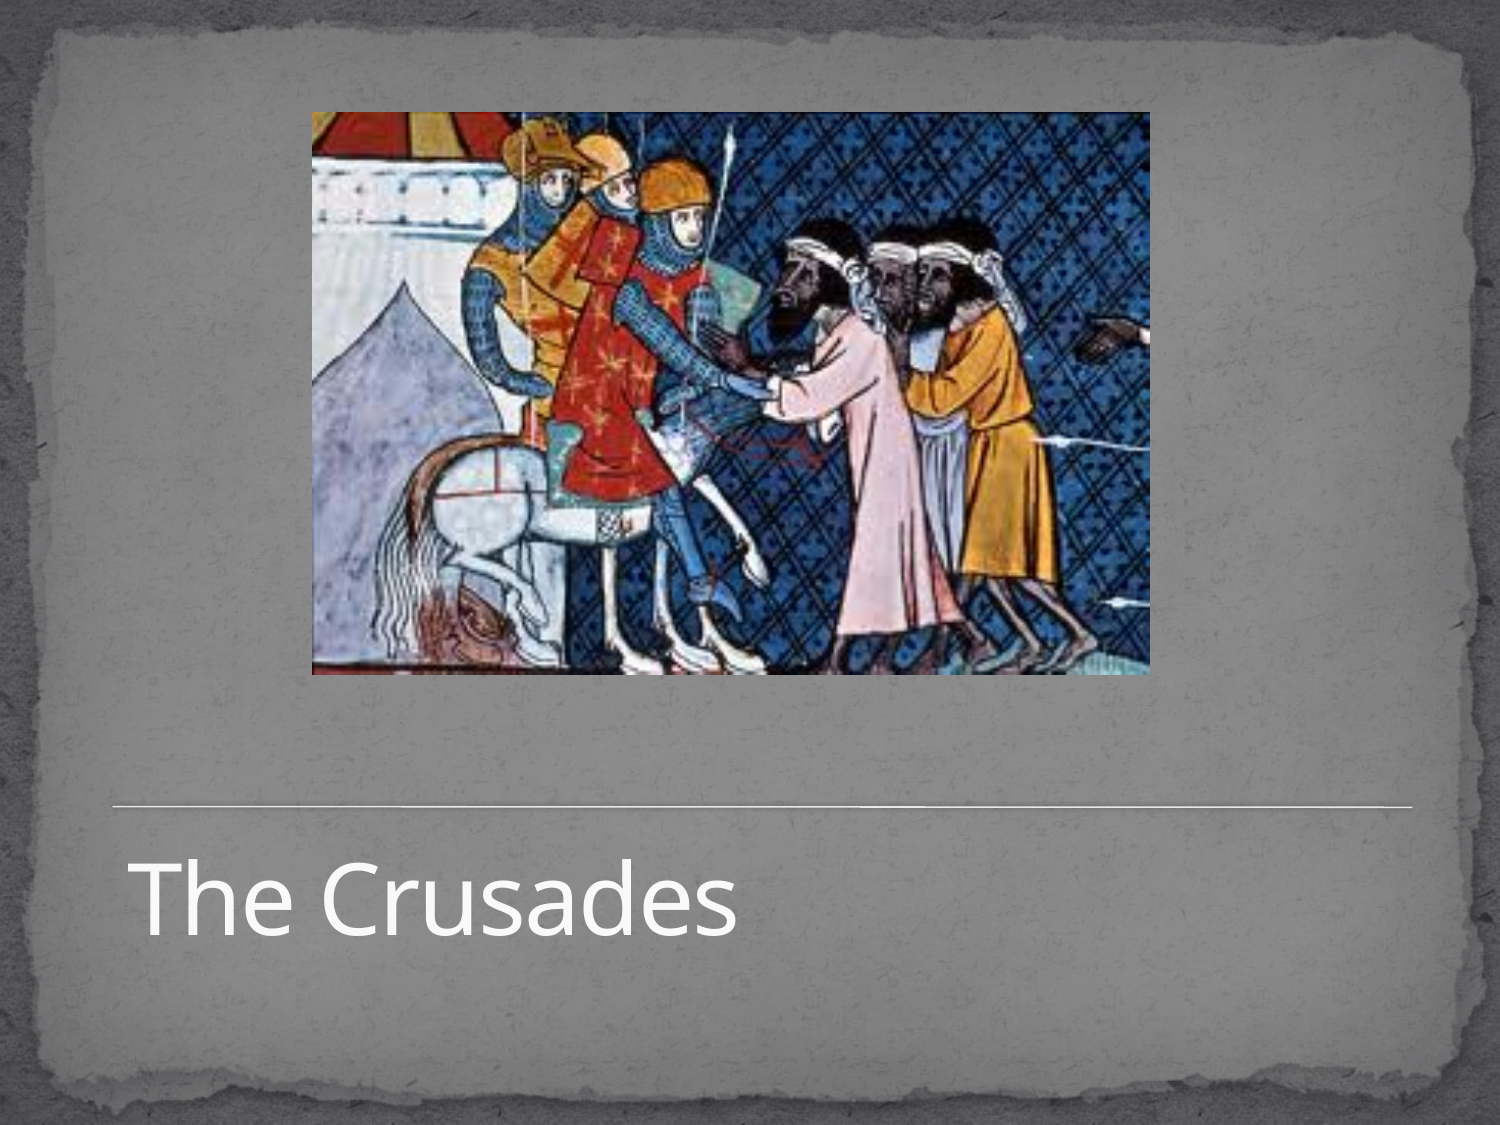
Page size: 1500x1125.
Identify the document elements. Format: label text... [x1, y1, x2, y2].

picture [312, 112, 1151, 675]
title The Crusades [112, 737, 1413, 963]
